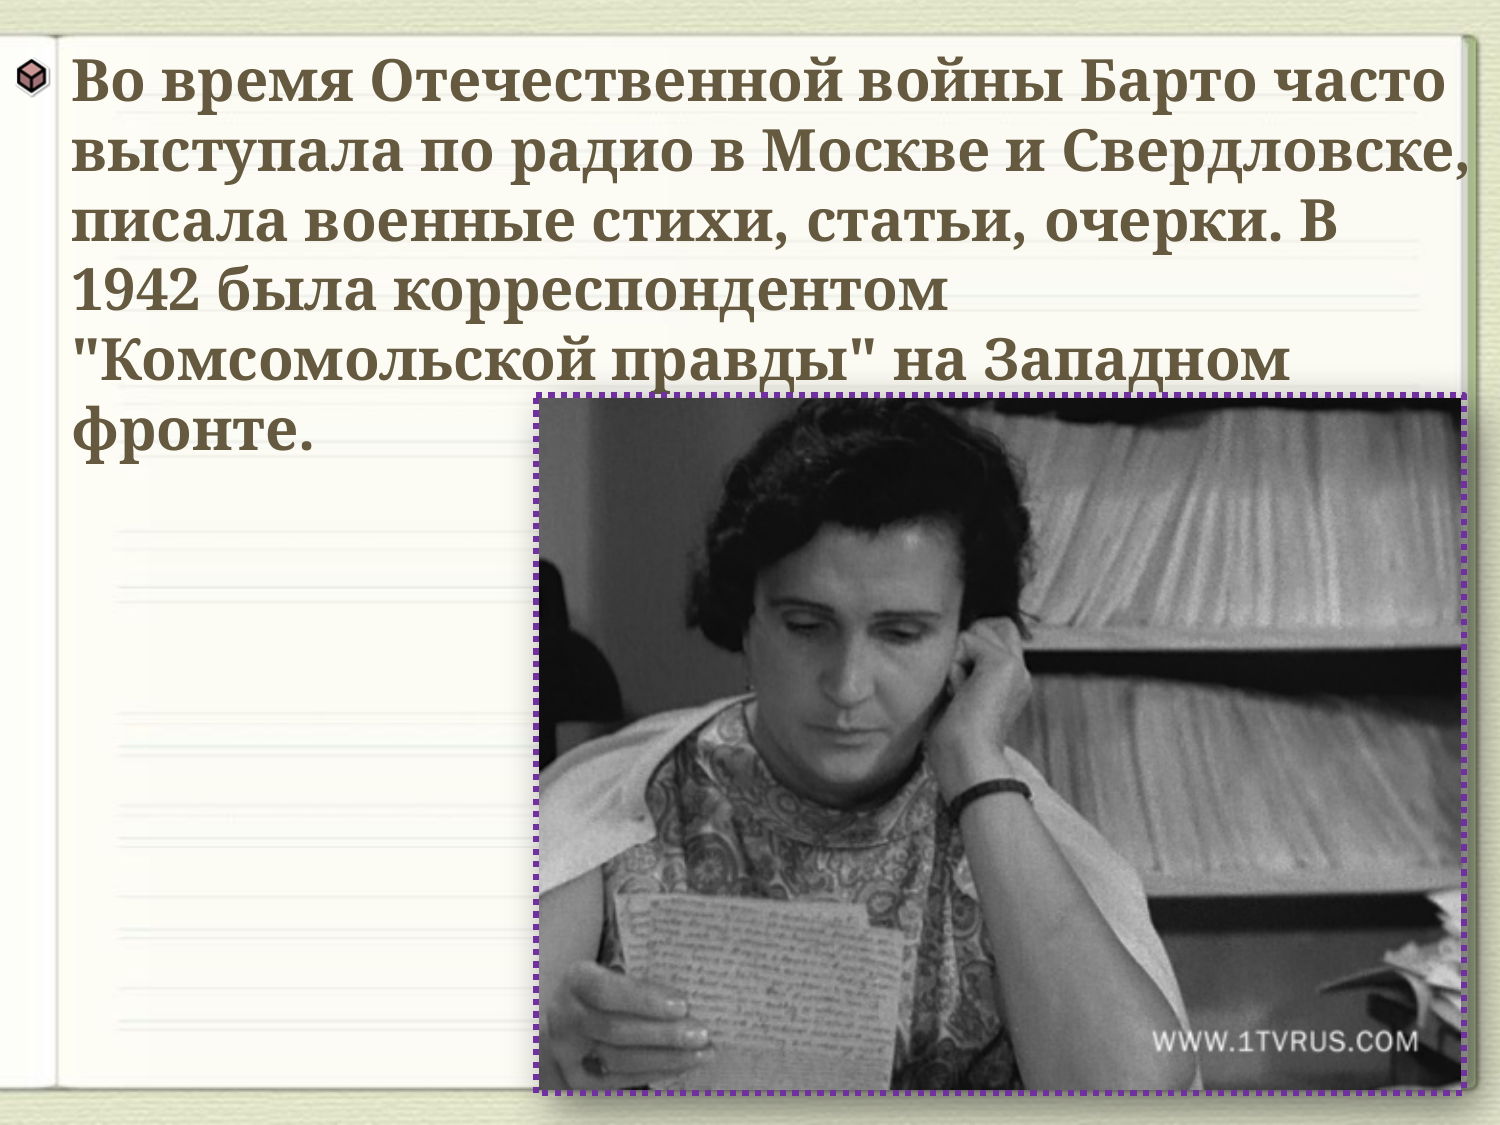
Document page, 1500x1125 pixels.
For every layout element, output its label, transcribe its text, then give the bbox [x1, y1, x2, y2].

picture [15, 57, 51, 98]
picture [0, 397, 1500, 1125]
picture [0, 0, 1500, 35]
list Во время Отечественной войны Барто часто выступала по радио в Москве и Свердловске, писала военные стихи, статьи, очерки. В 1942 была корреспондентом "Комсомольской правды" на Западном фронте. [0, 35, 1500, 469]
